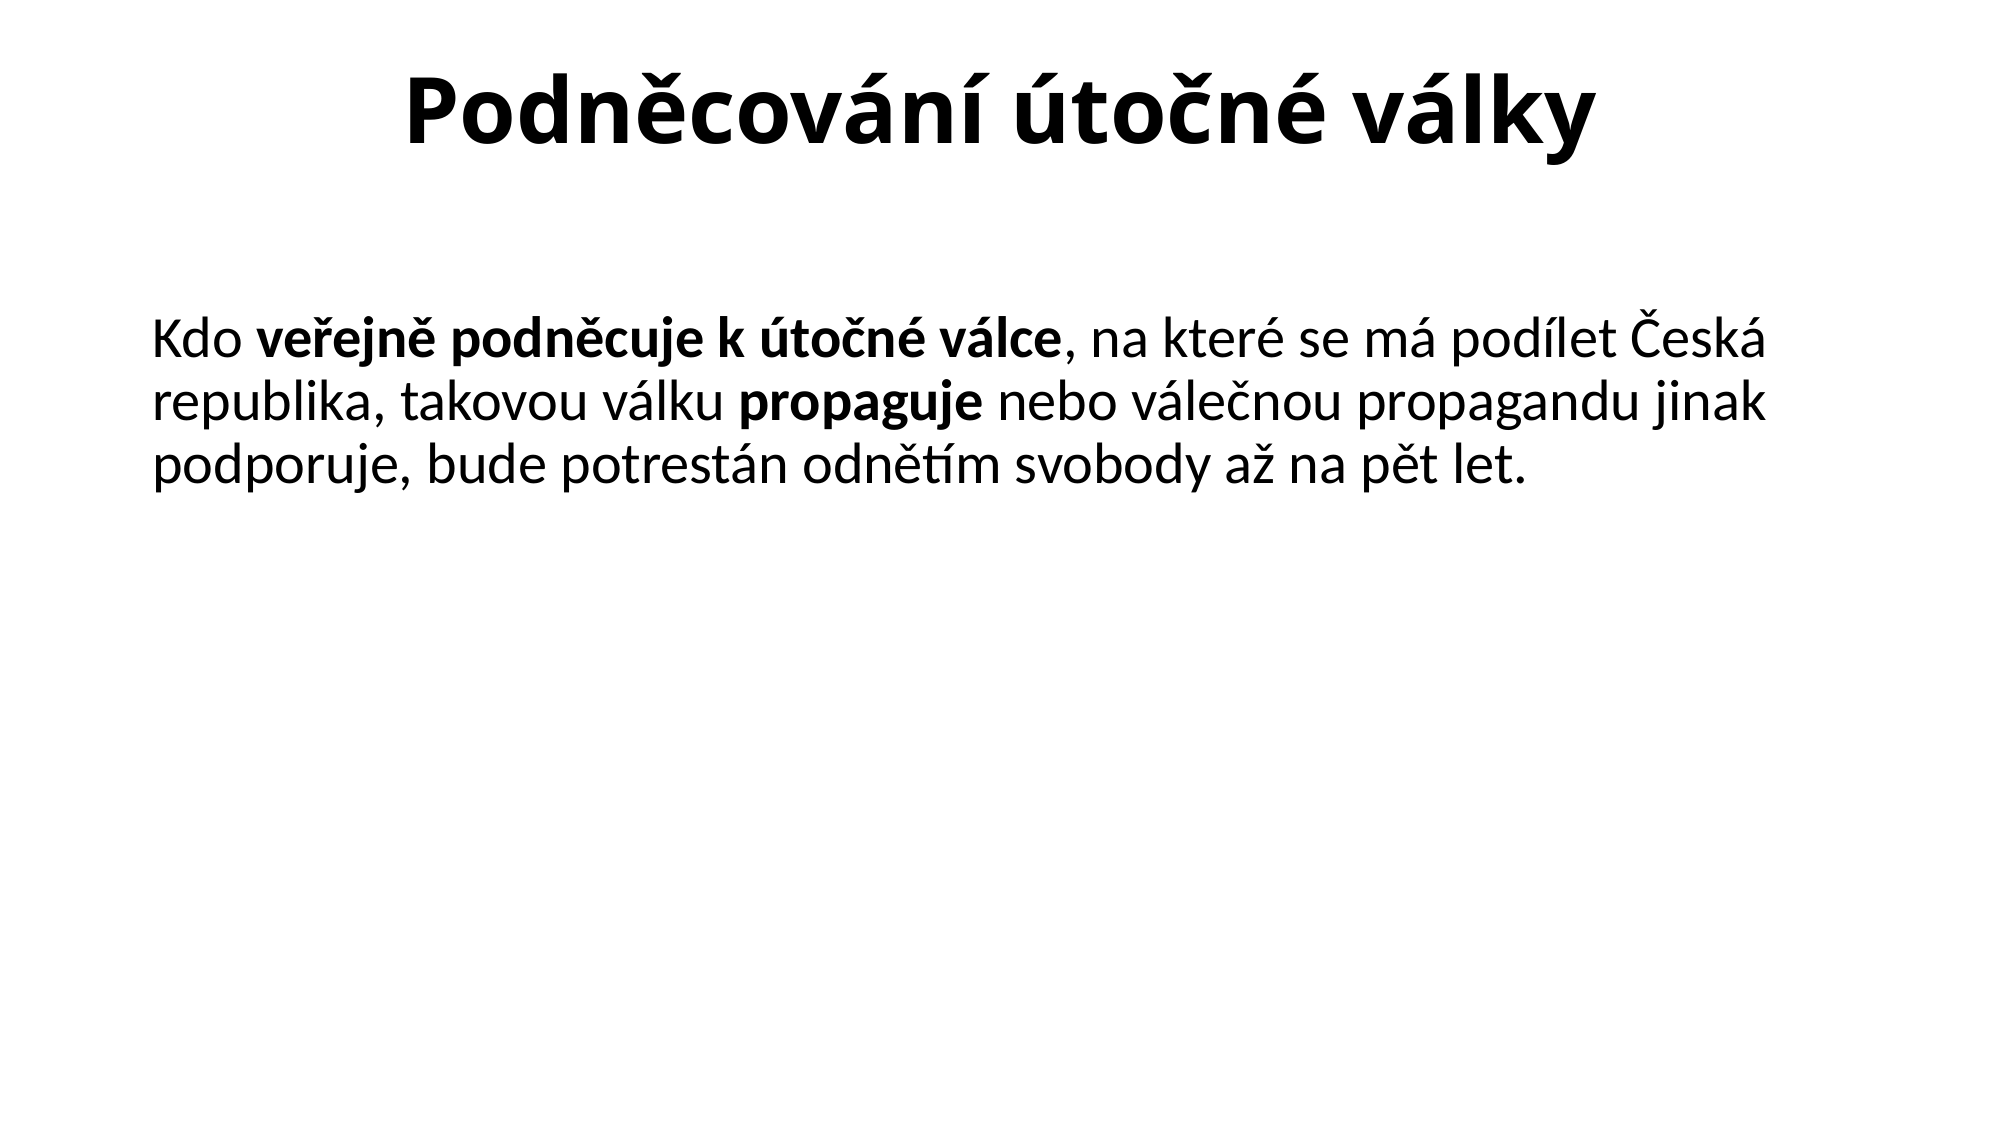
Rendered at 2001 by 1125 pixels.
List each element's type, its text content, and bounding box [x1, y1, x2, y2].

list Kdo veřejně podněcuje k útočné válce, na které se má podílet Česká republika, takovou válku propaguje nebo válečnou propagandu jinak podporuje, bude potrestán odnětím svobody až na pět let. [137, 299, 1863, 1014]
title Podněcování útočné války [137, 59, 1863, 278]
